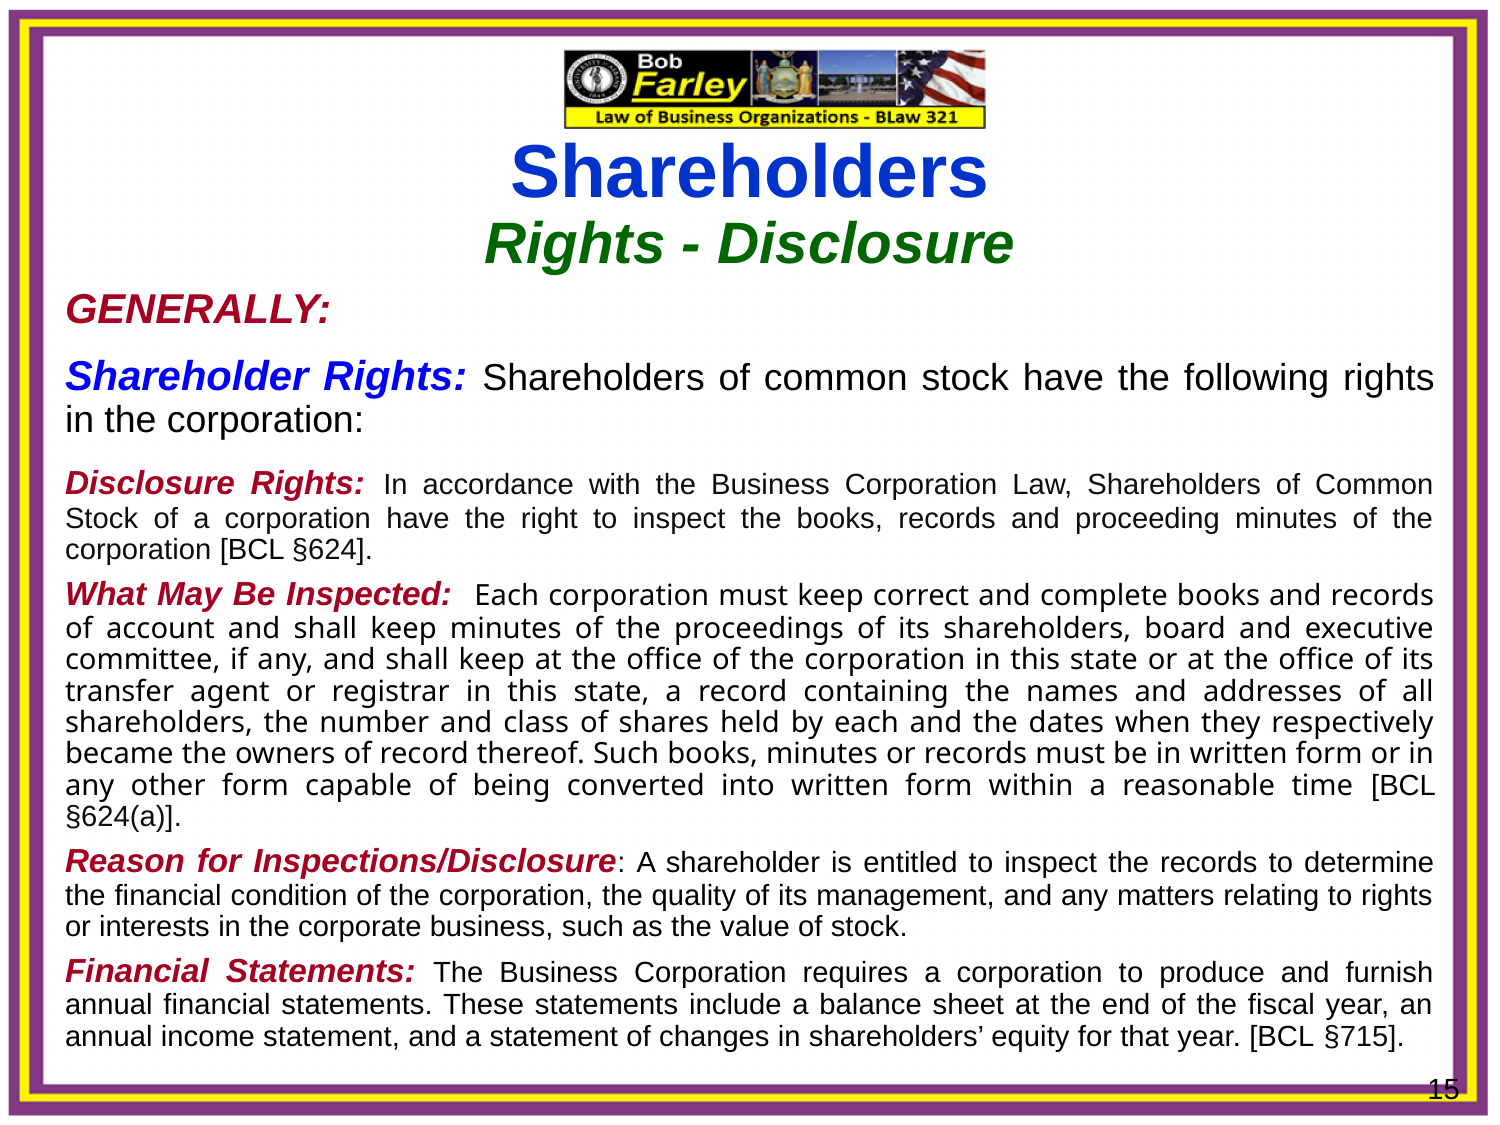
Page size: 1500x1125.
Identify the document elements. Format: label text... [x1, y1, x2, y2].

slide_number 15 [1124, 1062, 1476, 1104]
picture [0, 0, 1500, 1125]
text_box Shareholders Rights - Disclosure GENERALLY: Shareholder Rights: Shareholders of common stock have the following rights in the corporation: Disclosure Rights: In accordance with the Business Corporation Law, Shareholders of Common Stock of a corporation have the right to inspect the books, records and proceeding minutes of the corporation [BCL §624]. What May Be Inspected: Each corporation must keep correct and complete books and records of account and shall keep minutes of the proceedings of its shareholders, board and executive committee, if any, and shall keep at the office of the corporation in this state or at the office of its transfer agent or registrar in this state, a record containing the names and addresses of all shareholders, the number and class of shares held by each and the dates when they respectively became the owners of record thereof. Such books, minutes or records must be in written form or in any other form capable of being converted into written form within a reasonable time [BCL §624(a)]. Reason for Inspections/Disclosure: A shareholder is entitled to inspect the records to determine the financial condition of the corporation, the quality of its management, and any matters relating to rights or interests in the corporate business, such as the value of stock. Financial Statements: The Business Corporation requires a corporation to produce and furnish annual financial statements. These statements include a balance sheet at the end of the fiscal year, an annual income statement, and a statement of changes in shareholders’ equity for that year. [BCL §715]. [50, 124, 1450, 1061]
